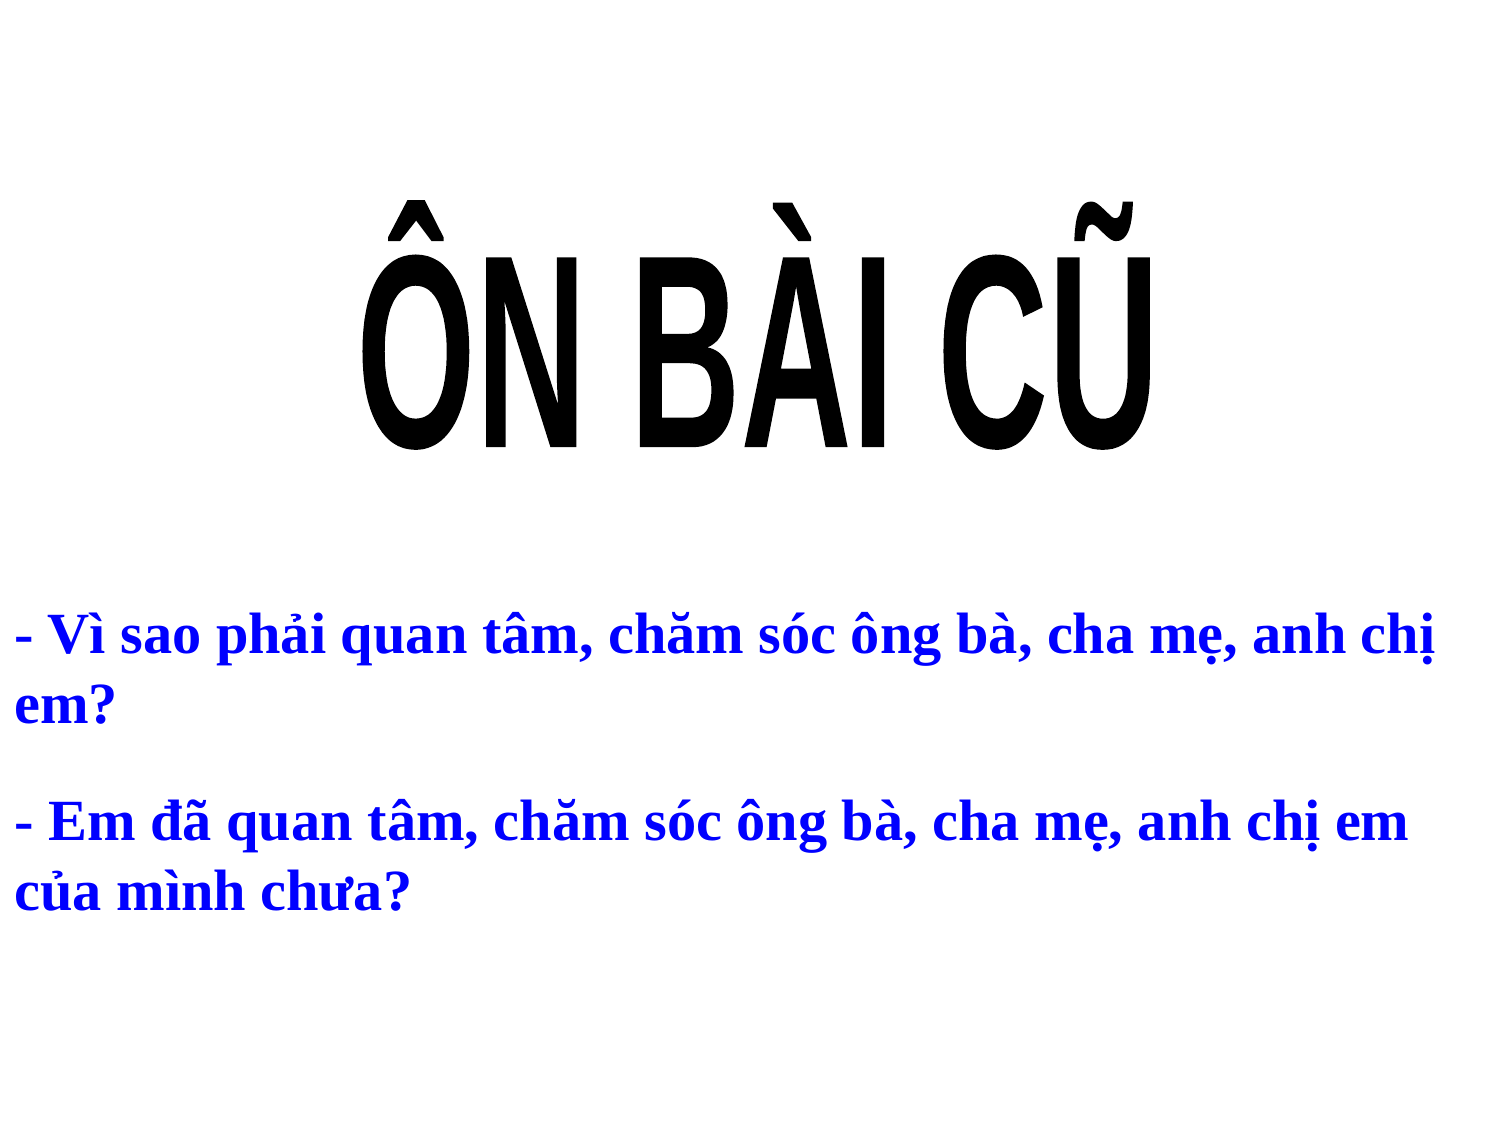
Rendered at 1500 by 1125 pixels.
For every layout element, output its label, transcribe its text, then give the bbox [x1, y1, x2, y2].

text_box - Vì sao phải quan tâm, chăm sóc ông bà, cha mẹ, anh chị em? [0, 587, 1500, 743]
text_box - Em đã quan tâm, chăm sóc ông bà, cha mẹ, anh chị em của mình chưa? [0, 774, 1500, 930]
